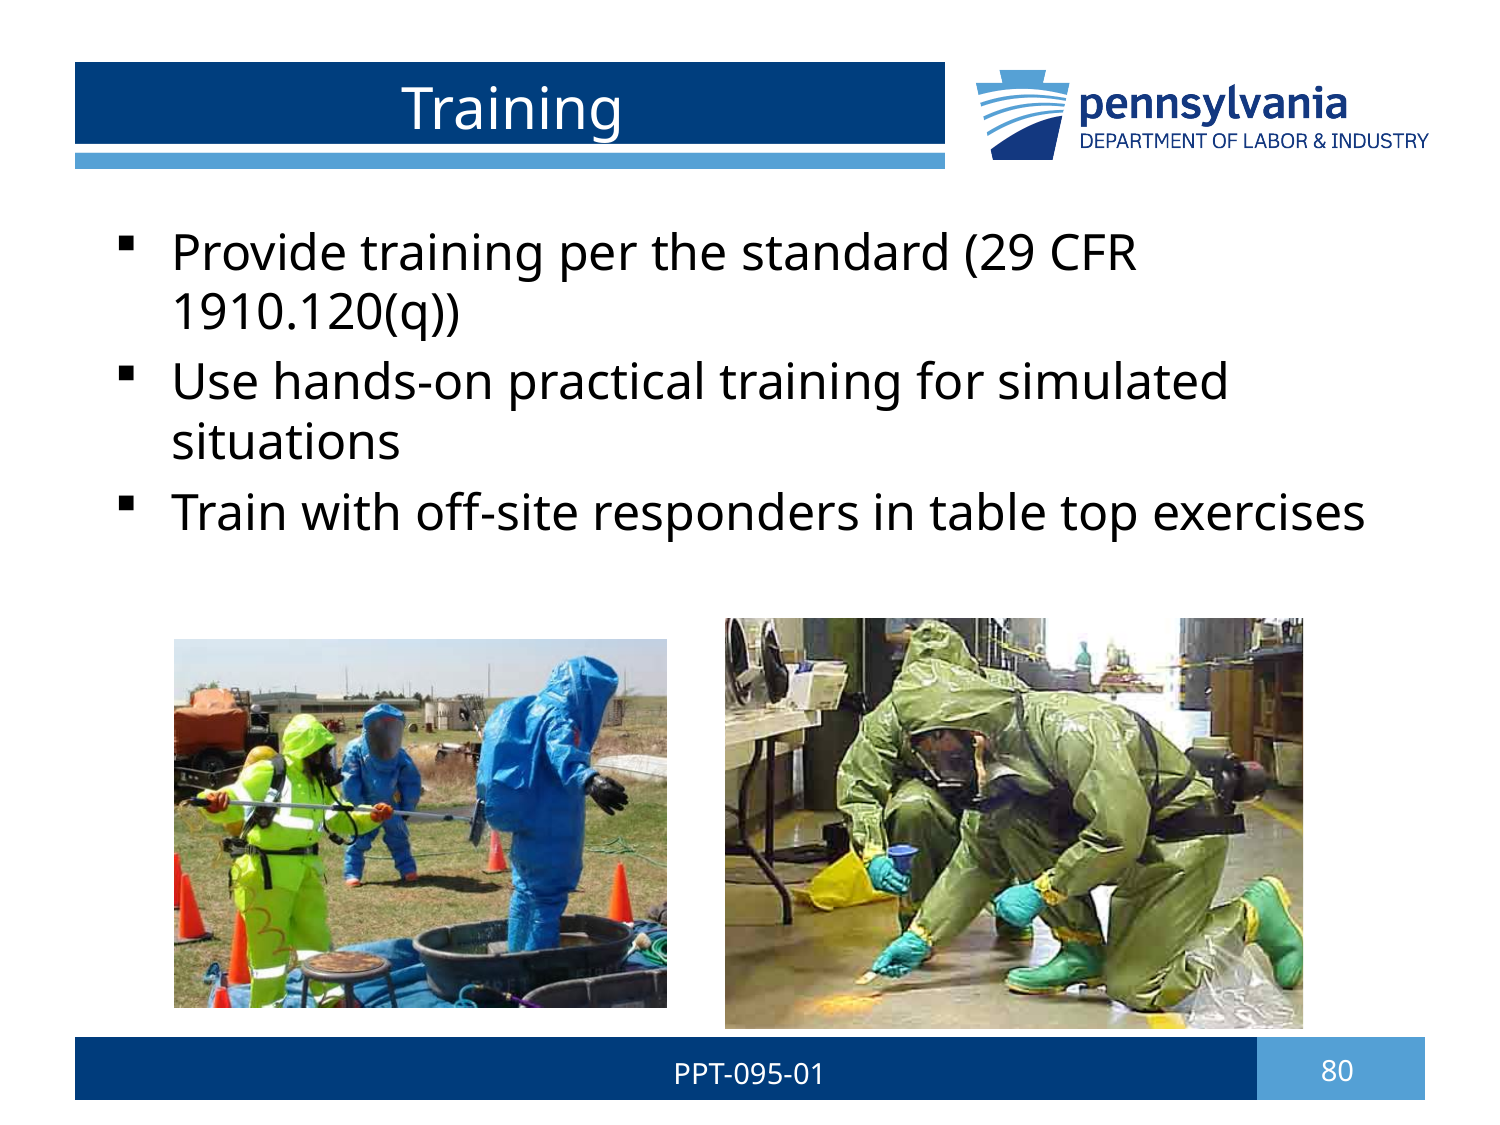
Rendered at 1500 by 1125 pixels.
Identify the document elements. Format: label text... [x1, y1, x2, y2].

picture [75, 1037, 1425, 1100]
picture [174, 638, 667, 1009]
subtitle Provide training per the standard (29 CFR 1910.120(q)) Use hands-on practical training for simulated situations Train with off-site responders in table top exercises [99, 212, 1400, 1000]
picture [724, 617, 1304, 1030]
slide_number 80 [1250, 1042, 1425, 1103]
footer PPT-095-01 [512, 1042, 988, 1103]
title Training [75, 62, 950, 150]
picture [75, 62, 1429, 169]
